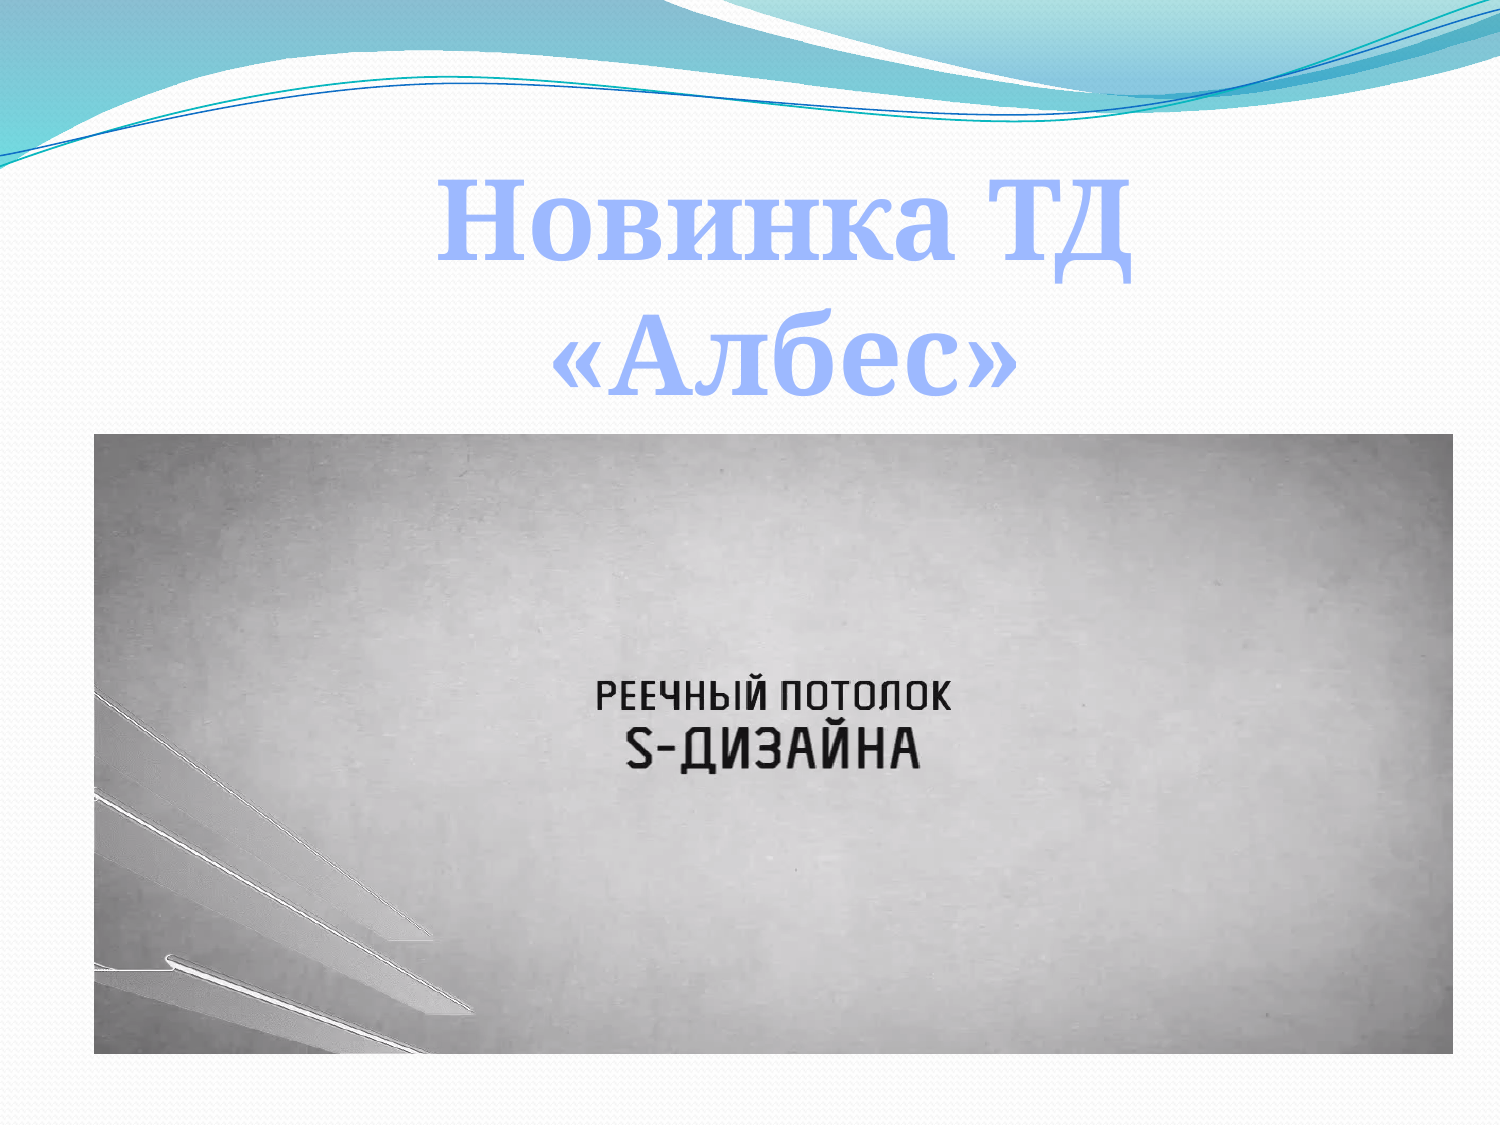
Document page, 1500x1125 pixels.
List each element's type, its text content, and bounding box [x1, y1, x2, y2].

title [75, 115, 1425, 303]
text_box Новинка ТД «Албес» [281, 140, 1289, 426]
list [93, 433, 1454, 1055]
